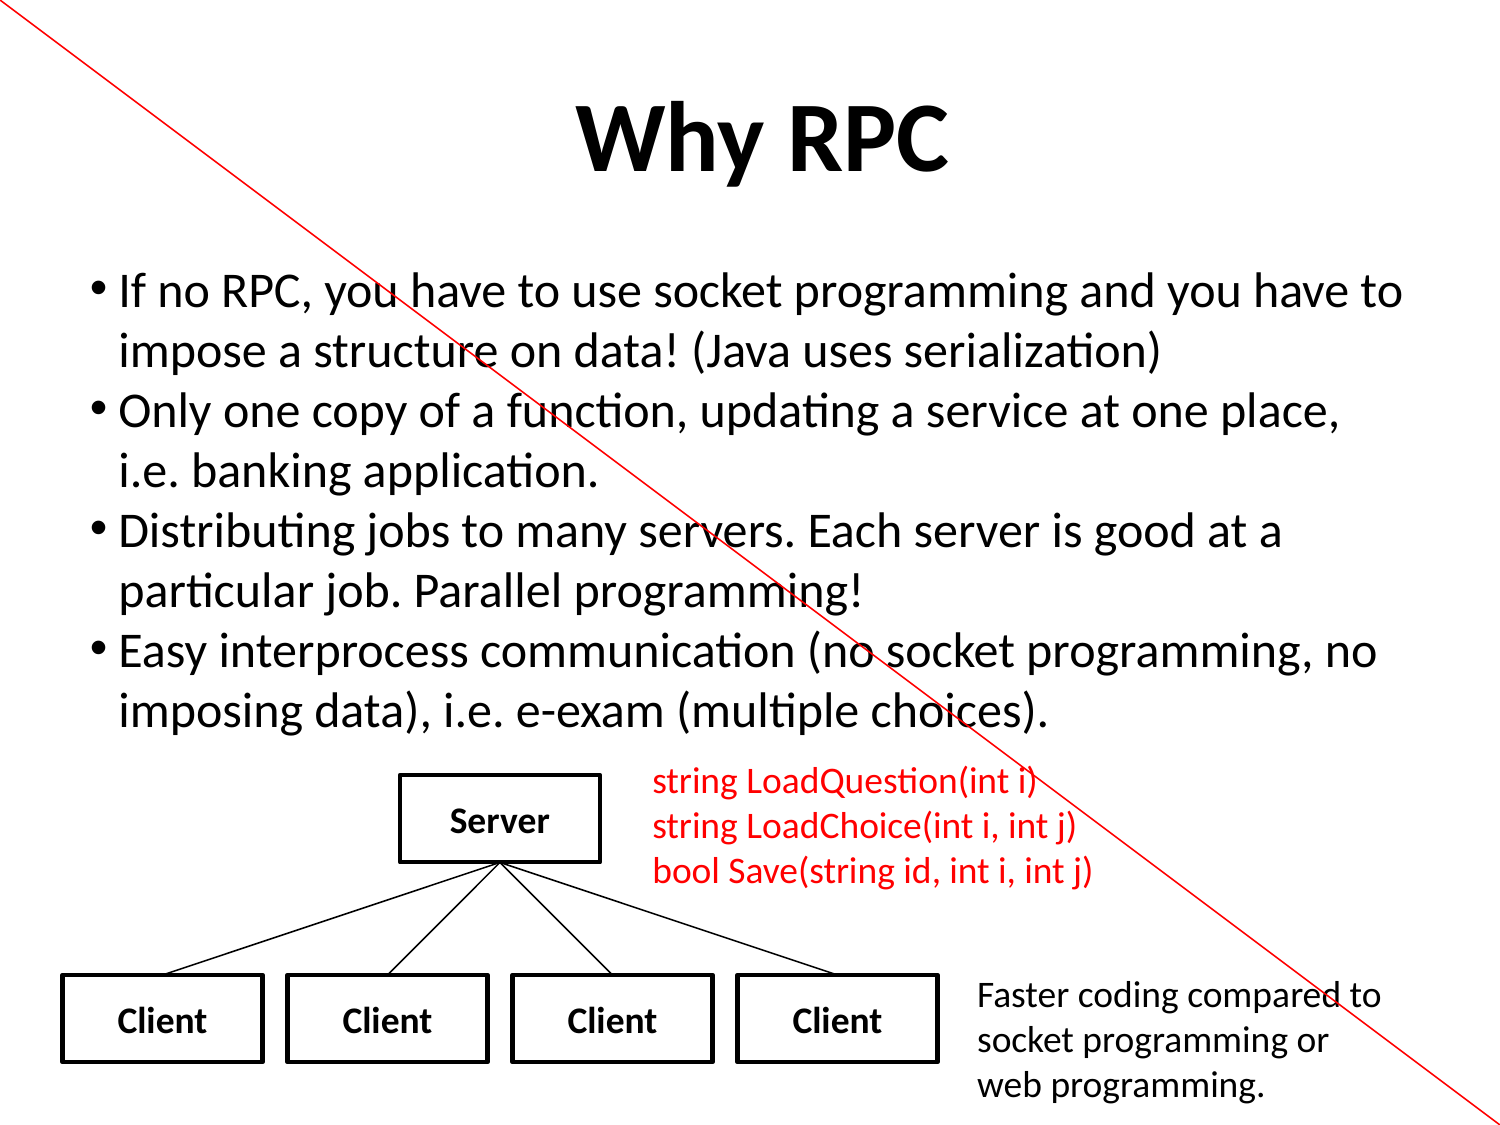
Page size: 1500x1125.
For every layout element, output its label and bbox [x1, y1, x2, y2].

text_box [0, 0, 1500, 1125]
